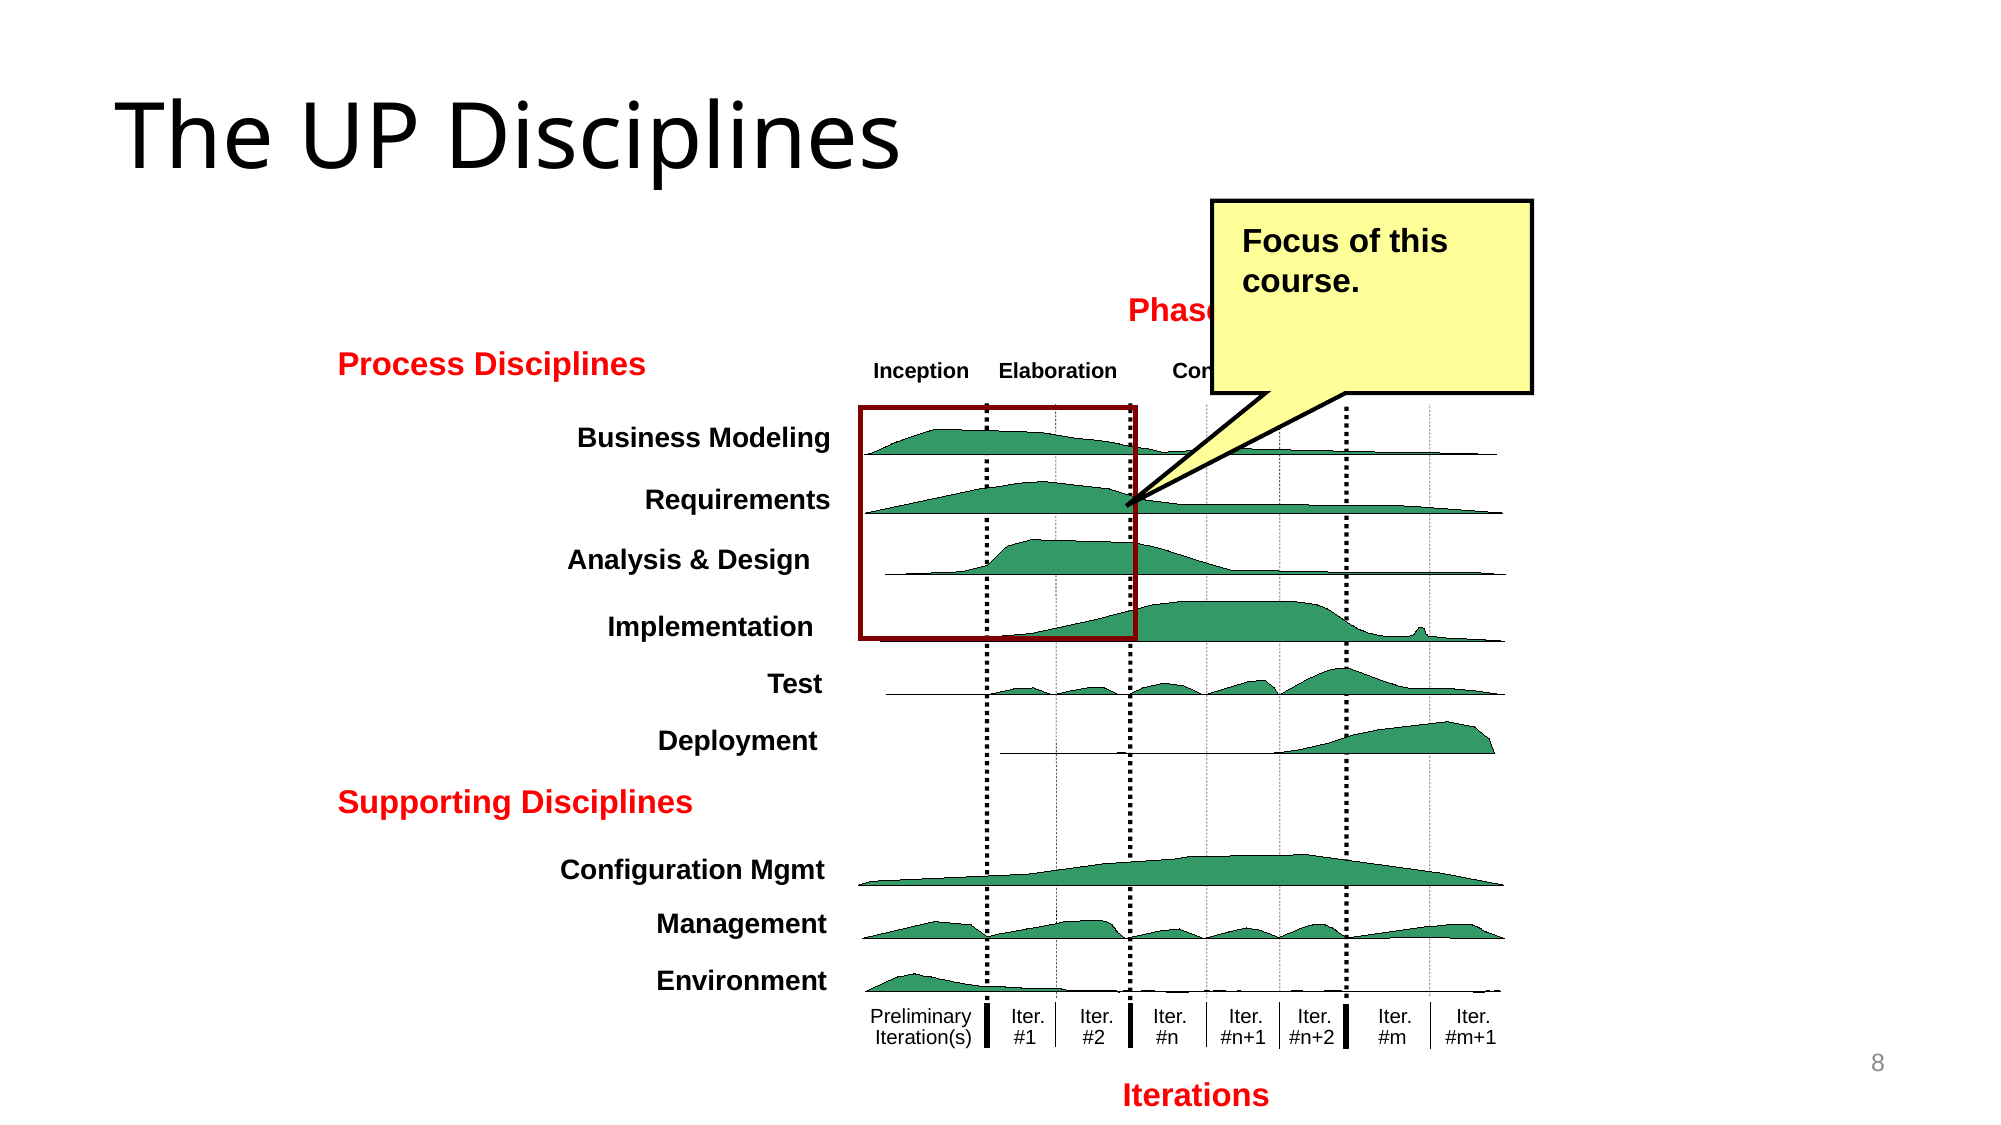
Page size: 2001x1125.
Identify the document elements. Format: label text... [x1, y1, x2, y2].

slide_number 8 [1532, 1024, 1900, 1100]
title The UP Disciplines [99, 45, 1900, 233]
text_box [337, 200, 1532, 1125]
